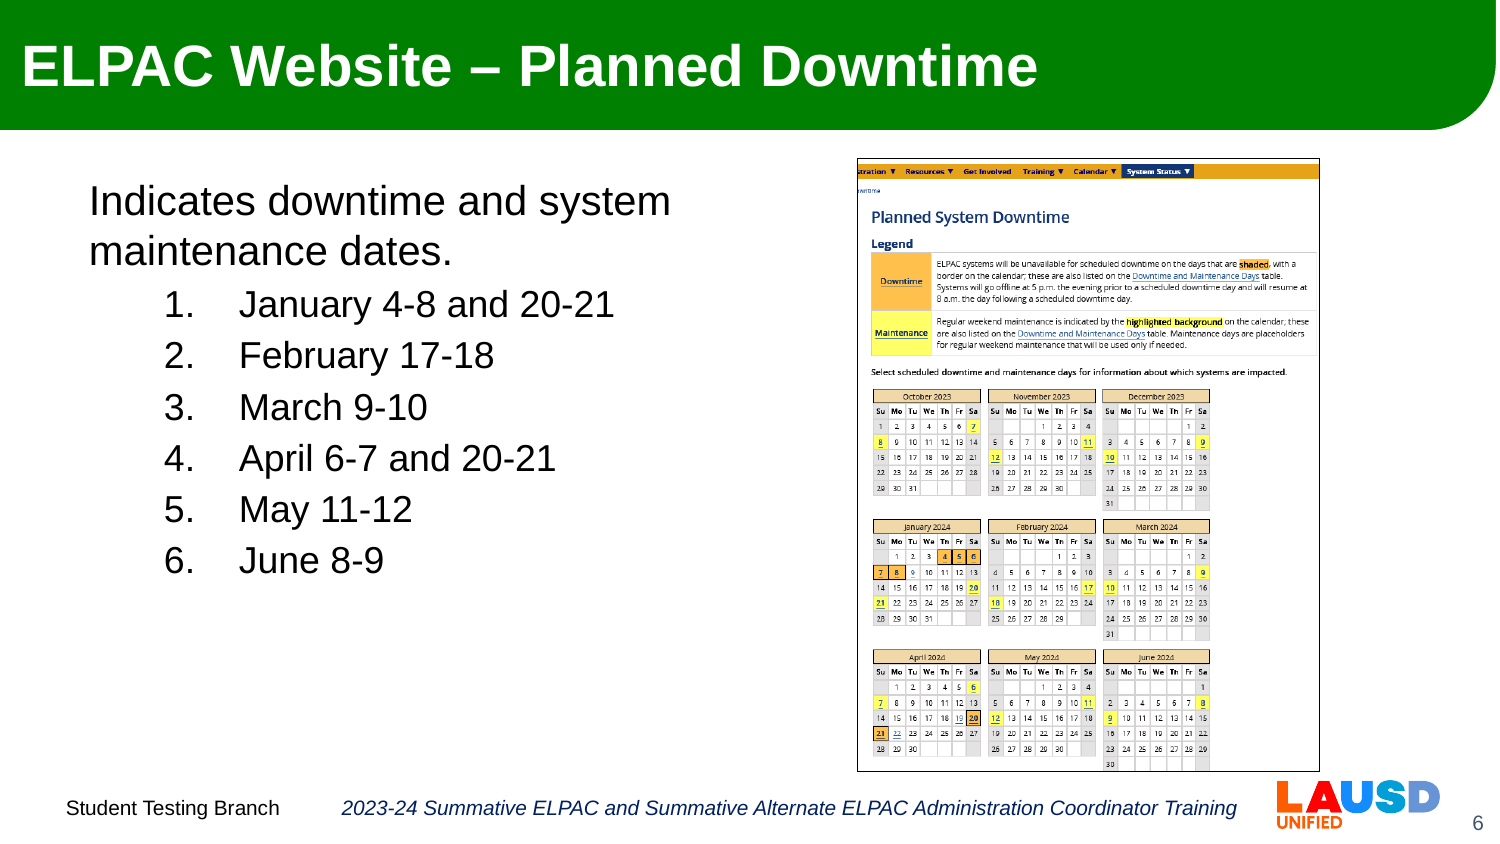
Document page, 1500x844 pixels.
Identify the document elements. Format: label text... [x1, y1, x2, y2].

footer 2023-24 Summative ELPAC and Summative Alternate ELPAC Administration Coordinator Training [326, 787, 1301, 831]
picture [1277, 780, 1440, 829]
title ELPAC Website – Planned Downtime [6, 0, 1351, 127]
picture [856, 158, 1321, 772]
list Indicates downtime and system maintenance dates. January 4-8 and 20-21 February 17-18 March 9-10 April 6-7 and 20-21 May 11-12 June 8-9 [51, 158, 793, 775]
